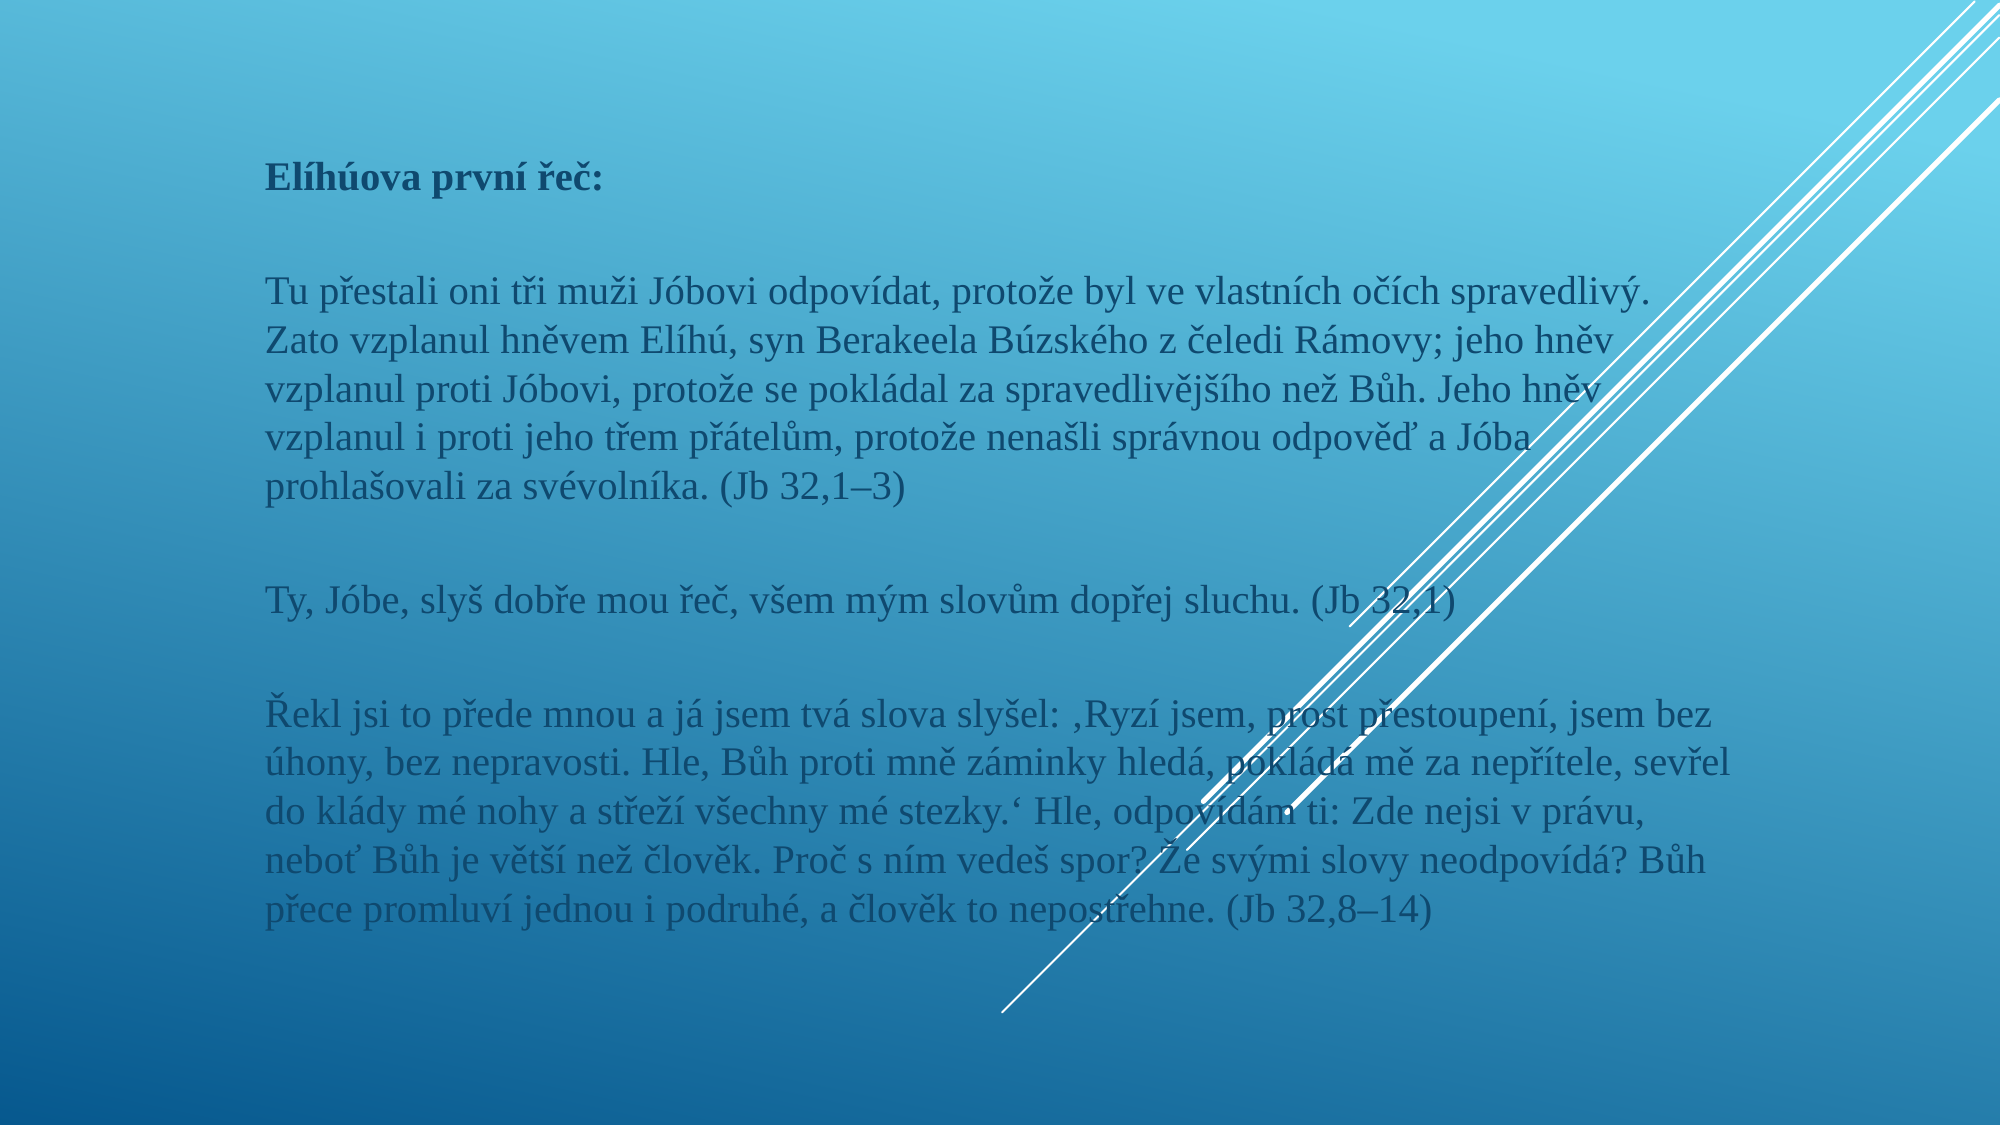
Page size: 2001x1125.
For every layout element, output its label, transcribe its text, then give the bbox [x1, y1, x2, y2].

subtitle Elíhúova první řeč: Tu přestali oni tři muži Jóbovi odpovídat, protože byl ve vlastních očích spravedlivý. Zato vzplanul hněvem Elíhú, syn Berakeela Búzského z čeledi Rámovy; jeho hněv vzplanul proti Jóbovi, protože se pokládal za spravedlivějšího než Bůh. Jeho hněv vzplanul i proti jeho třem přátelům, protože nenašli správnou odpověď a Jóba prohlašovali za svévolníka. (Jb 32,1–3) Ty, Jóbe, slyš dobře mou řeč, všem mým slovům dopřej sluchu. (Jb 32,1) Řekl jsi to přede mnou a já jsem tvá slova slyšel: ‚Ryzí jsem, prost přestoupení, jsem bez úhony, bez nepravosti. Hle, Bůh proti mně záminky hledá, pokládá mě za nepřítele, sevřel do klády mé nohy a střeží všechny mé stezky.‘ Hle, odpovídám ti: Zde nejsi v právu, neboť Bůh je větší než člověk. Proč s ním vedeš spor? Že svými slovy neodpovídá? Bůh přece promluví jednou i podruhé, a člověk to nepostřehne. (Jb 32,8–14) [249, 142, 1750, 1017]
